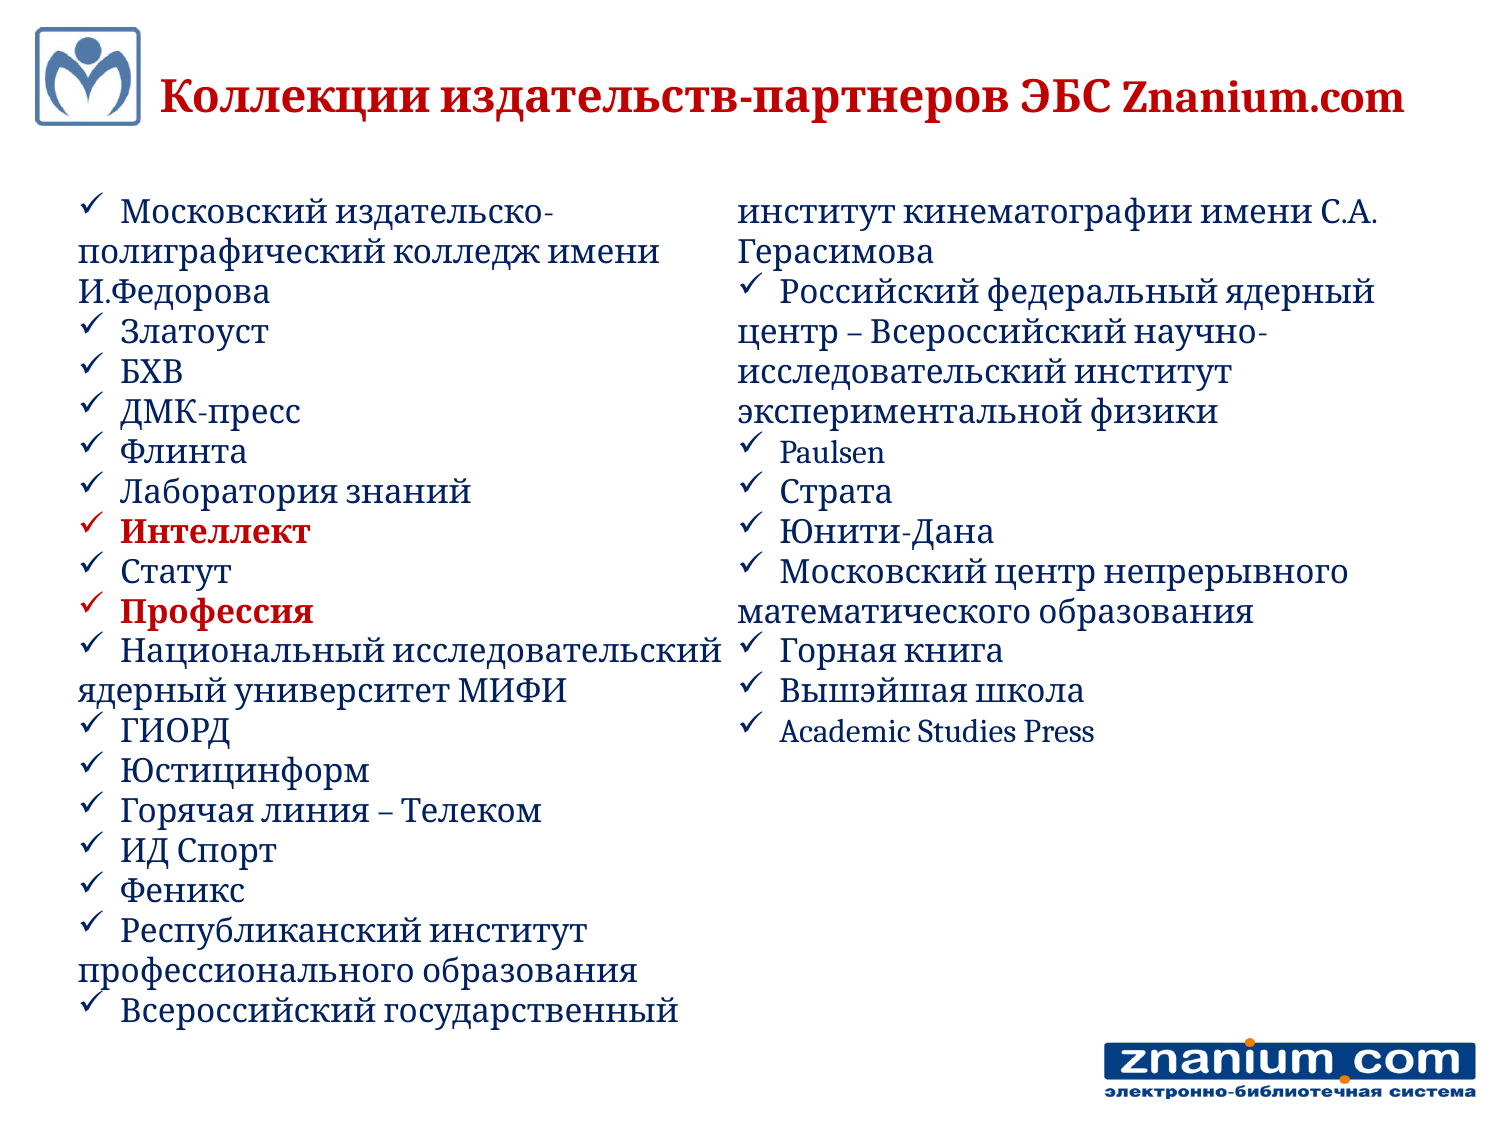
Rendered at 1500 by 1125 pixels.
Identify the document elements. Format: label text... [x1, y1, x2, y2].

picture [1104, 1038, 1477, 1099]
text_box [691, 269, 1442, 325]
text_box Московский издательско-полиграфический колледж имени И.Федорова Златоуст БХВ ДМК-пресс Флинта Лаборатория знаний Интеллект Статут Профессия Национальный исследовательский ядерный университет МИФИ ГИОРД Юстицинформ Горячая линия – Телеком ИД Спорт Феникс Республиканский институт профессионального образования Всероссийский государственный институт кинематографии имени С.А. Герасимова Российский федеральный ядерный центр – Всероссийский научно-исследовательский институт экспериментальной физики Paulsen Страта Юнити-Дана Московский центр непрерывного математического образования Горная книга Вышэйшая школа Academic Studies Press [63, 174, 1412, 1046]
picture [34, 27, 141, 126]
text_box Коллекции издательств-партнеров ЭБС Znanium.com [144, 58, 1479, 129]
